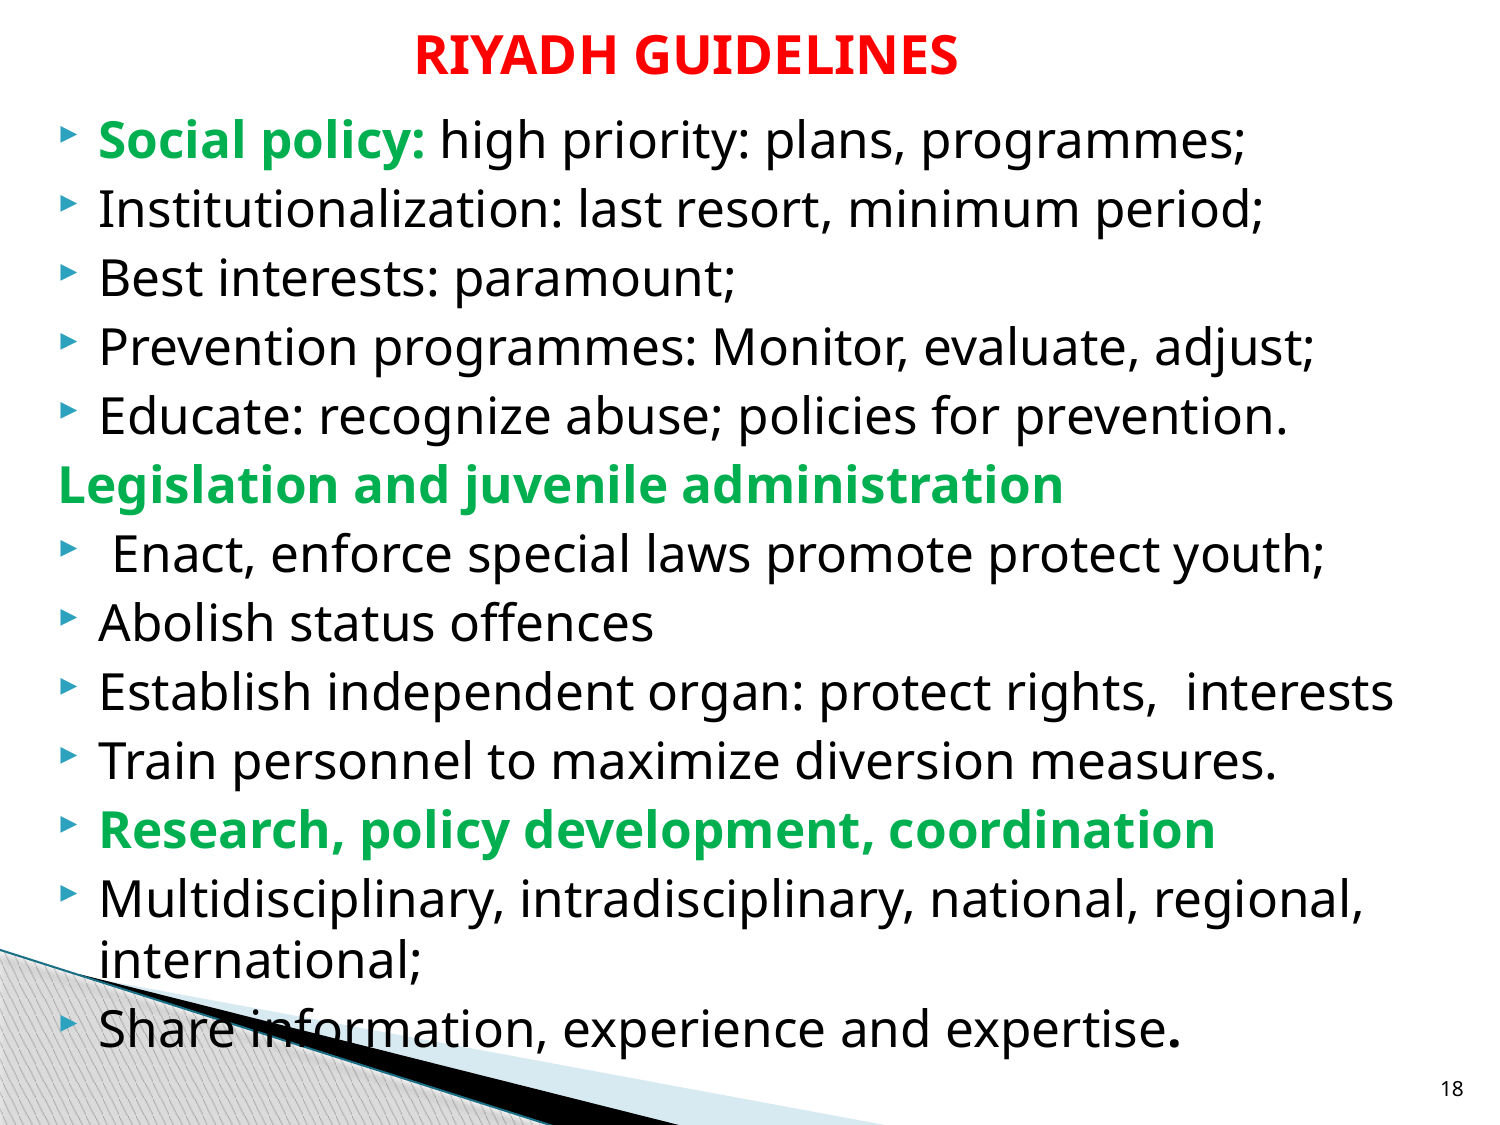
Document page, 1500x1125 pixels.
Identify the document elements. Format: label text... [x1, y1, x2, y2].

list Social policy: high priority: plans, programmes; Institutionalization: last resort, minimum period; Best interests: paramount; Prevention programmes: Monitor, evaluate, adjust; Educate: recognize abuse; policies for prevention. Legislation and juvenile administration Enact, enforce special laws promote protect youth; Abolish status offences Establish independent organ: protect rights, interests Train personnel to maximize diversion measures. Research, policy development, coordination Multidisciplinary, intradisciplinary, national, regional, international; Share information, experience and expertise. [24, 99, 1500, 1068]
title RIYADH GUIDELINES [24, 12, 1363, 93]
slide_number 18 [1418, 1051, 1479, 1112]
